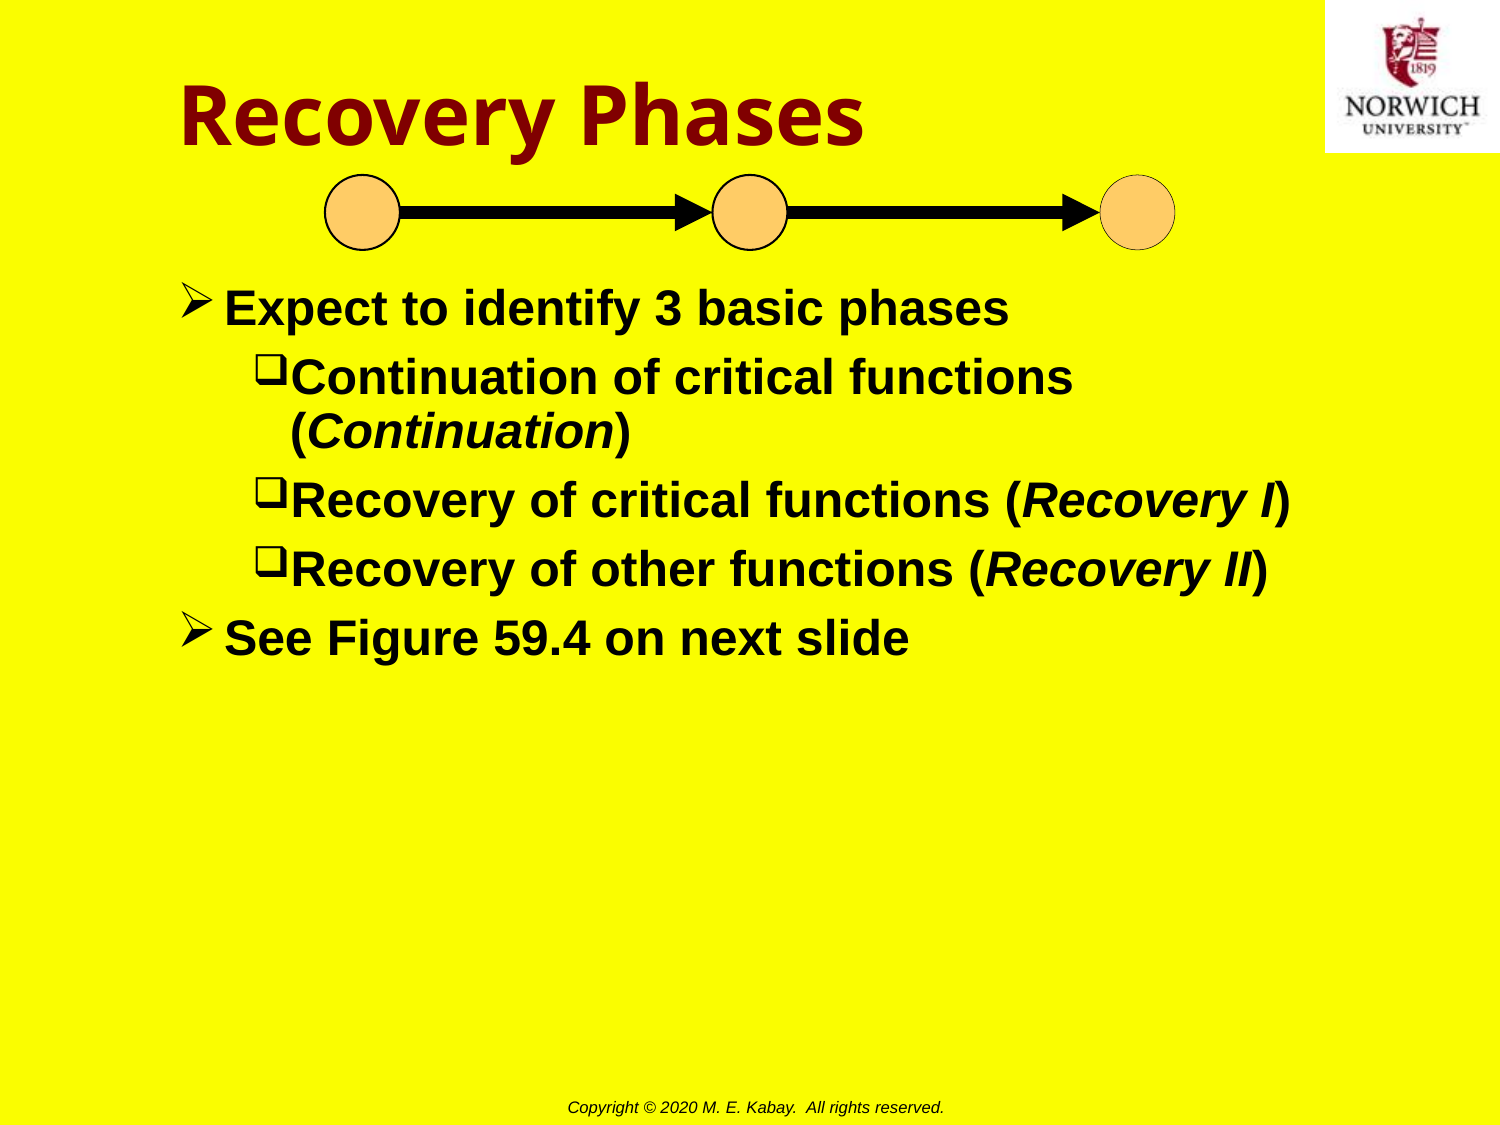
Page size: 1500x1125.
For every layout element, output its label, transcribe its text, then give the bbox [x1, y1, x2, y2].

title Recovery Phases [161, 24, 1339, 213]
list Expect to identify 3 basic phases Continuation of critical functions (Continuation) Recovery of critical functions (Recovery I) Recovery of other functions (Recovery II) See Figure 59.4 on next slide [161, 274, 1339, 1039]
picture [1325, 0, 1500, 153]
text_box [324, 174, 1176, 251]
